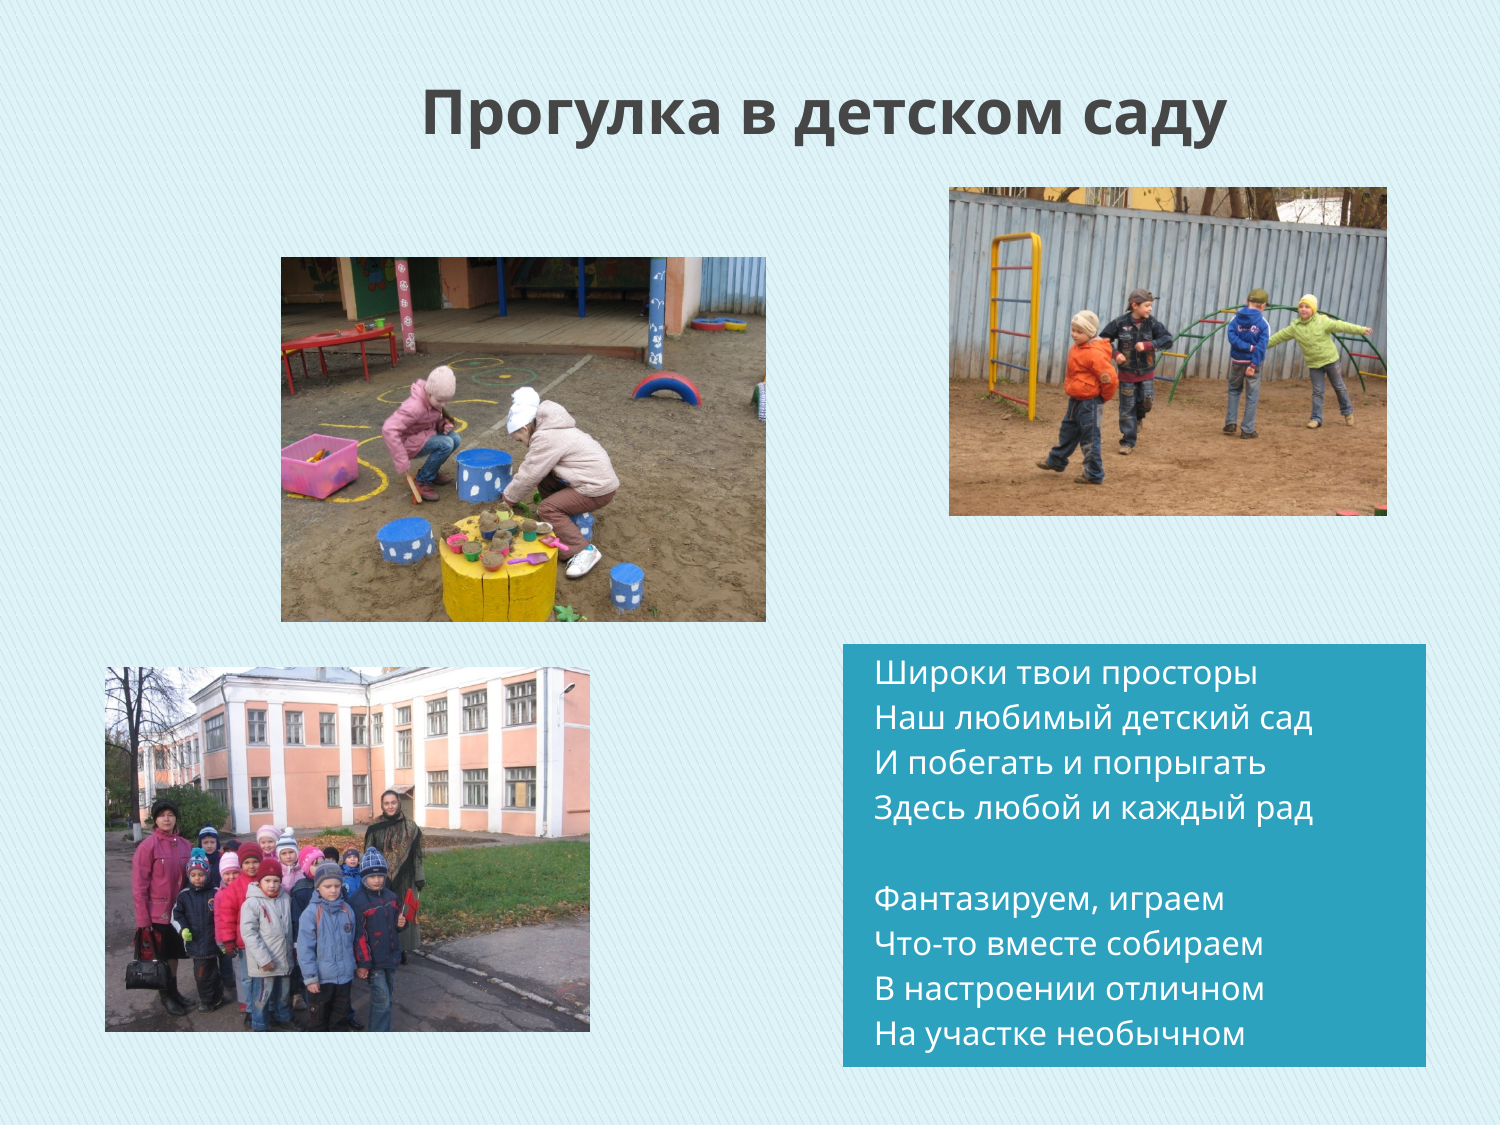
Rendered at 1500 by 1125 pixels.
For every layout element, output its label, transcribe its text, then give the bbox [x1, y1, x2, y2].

picture [280, 257, 766, 622]
title Прогулка в детском саду [75, 44, 1425, 233]
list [105, 667, 590, 1032]
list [948, 187, 1387, 516]
list Широки твои просторы Наш любимый детский сад И побегать и попрыгать Здесь любой и каждый рад Фантазируем, играем Что-то вместе собираем В настроении отличном На участке необычном [843, 644, 1426, 1067]
